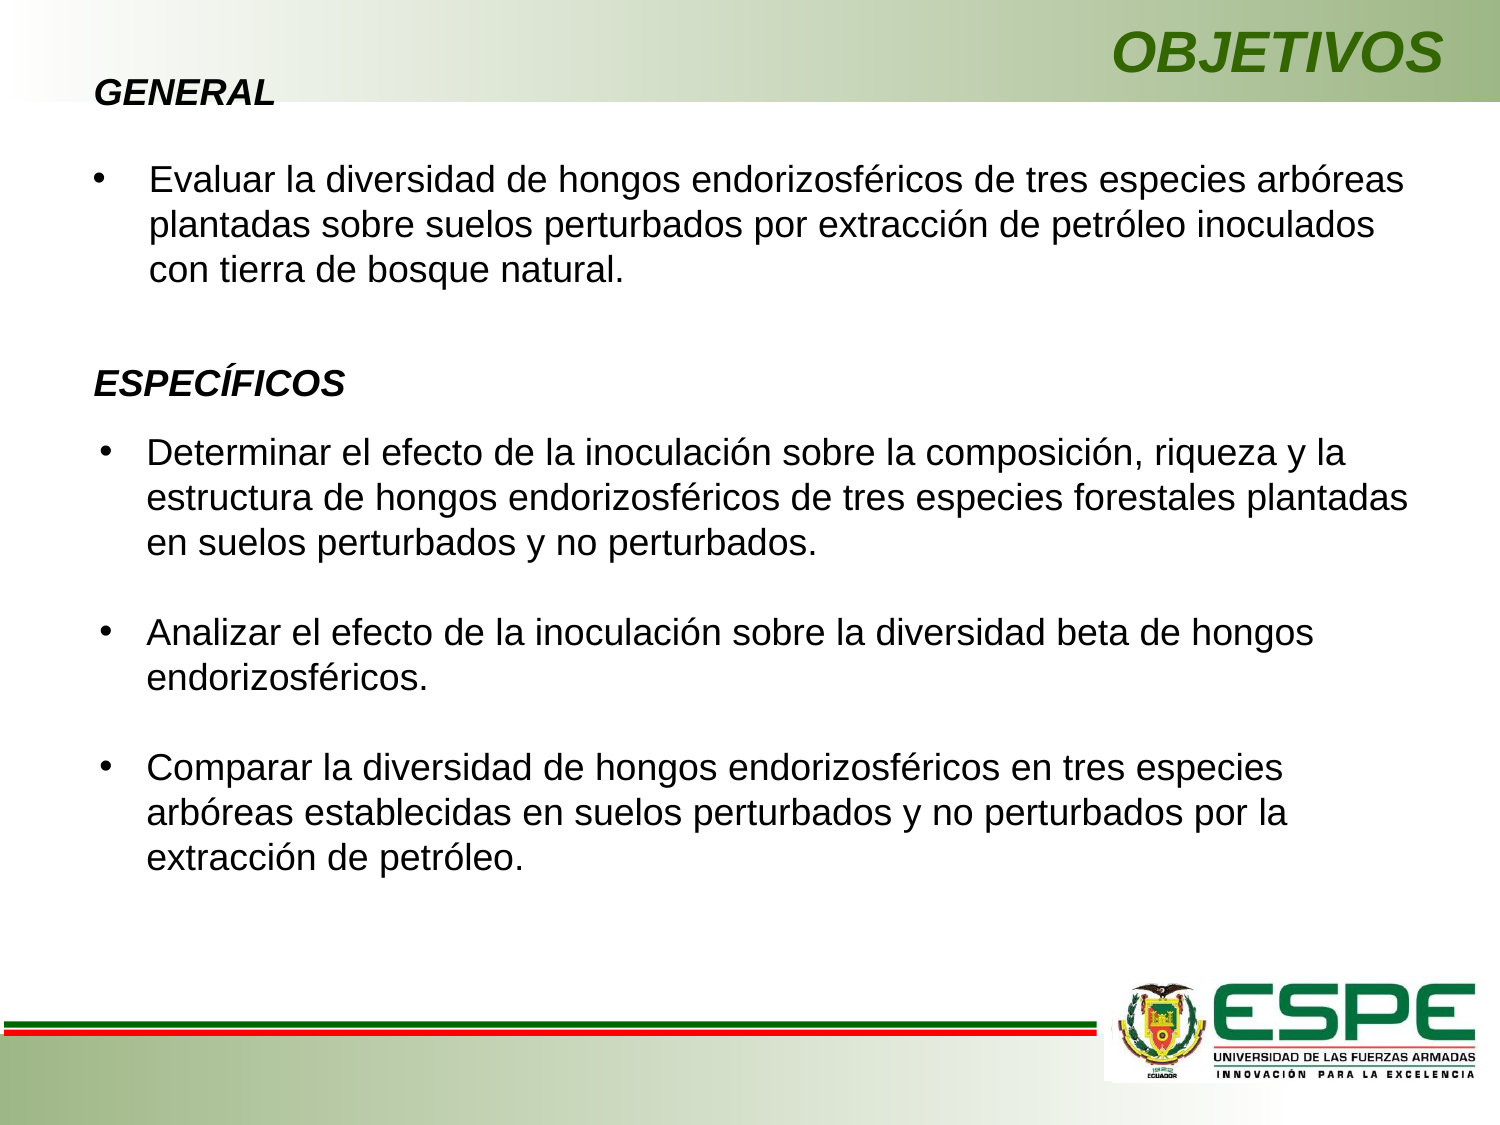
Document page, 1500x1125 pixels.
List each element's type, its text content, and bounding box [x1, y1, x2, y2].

picture [1104, 975, 1483, 1083]
text_box GENERAL [78, 60, 484, 121]
text_box ESPECÍFICOS [78, 351, 484, 411]
text_box Determinar el efecto de la inoculación sobre la composición, riqueza y la estructura de hongos endorizosféricos de tres especies forestales plantadas en suelos perturbados y no perturbados. Analizar el efecto de la inoculación sobre la diversidad beta de hongos endorizosféricos. Comparar la diversidad de hongos endorizosféricos en tres especies arbóreas establecidas en suelos perturbados y no perturbados por la extracción de petróleo. [84, 420, 1453, 886]
text_box Evaluar la diversidad de hongos endorizosféricos de tres especies arbóreas plantadas sobre suelos perturbados por extracción de petróleo inoculados con tierra de bosque natural. [77, 148, 1452, 298]
title OBJETIVOS [986, 7, 1459, 114]
